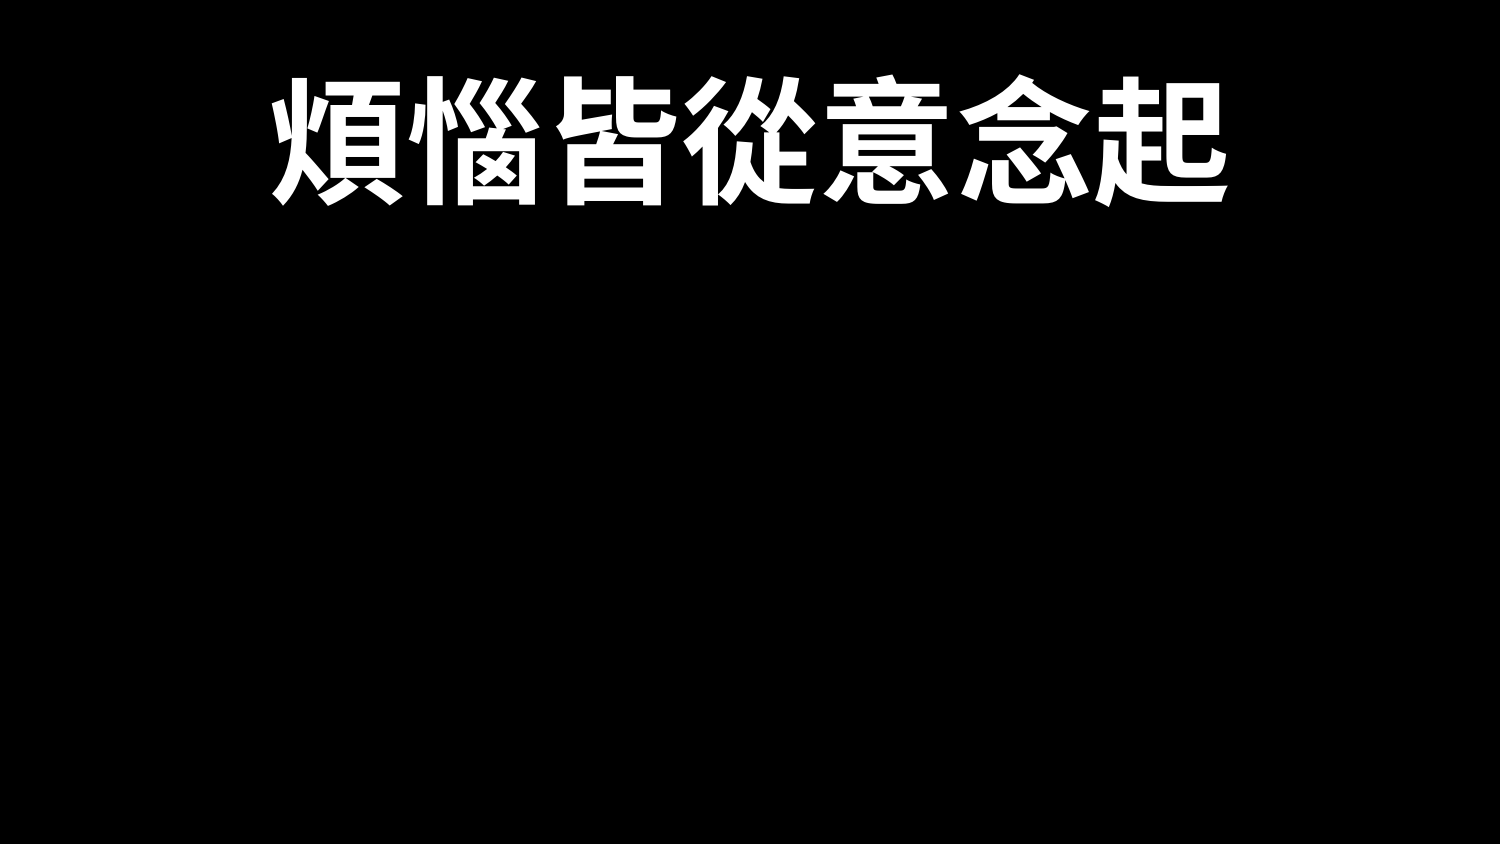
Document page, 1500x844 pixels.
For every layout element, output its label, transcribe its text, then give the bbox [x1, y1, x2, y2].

title 煩惱皆從意念起 [75, 68, 1425, 210]
